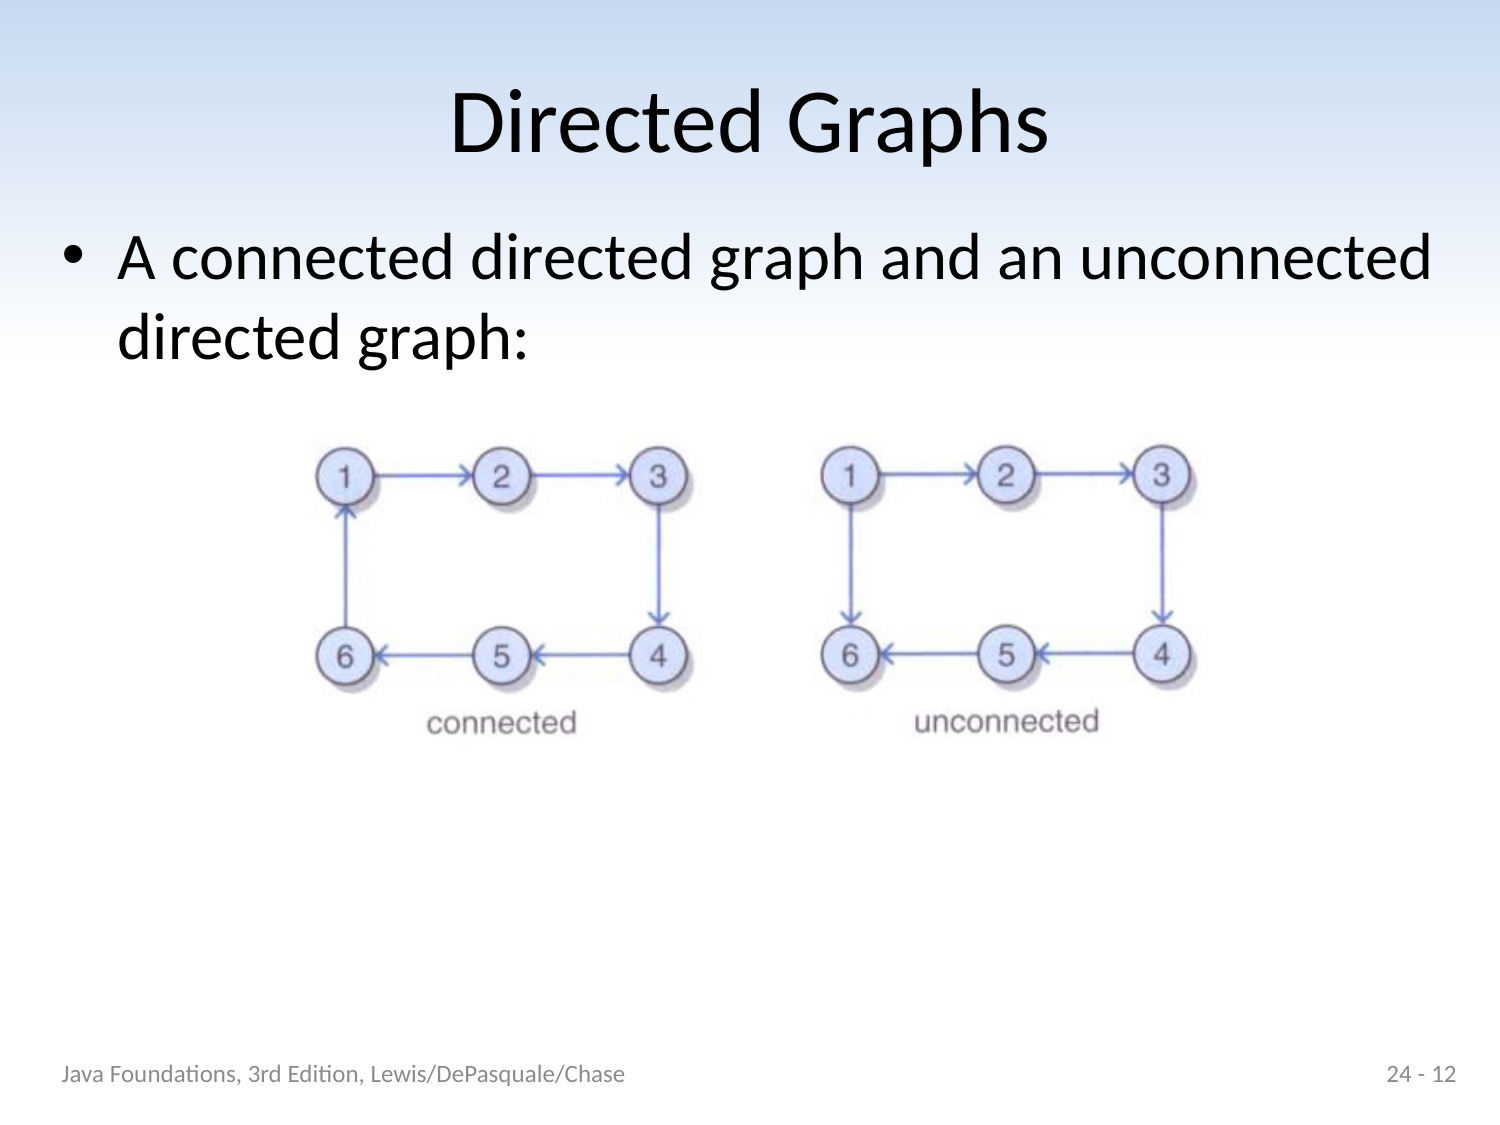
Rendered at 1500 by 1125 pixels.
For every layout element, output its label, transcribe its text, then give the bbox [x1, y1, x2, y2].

list A connected directed graph and an unconnected directed graph: [46, 205, 1473, 1043]
footer Java Foundations, 3rd Edition, Lewis/DePasquale/Chase [46, 1042, 1121, 1103]
picture [293, 431, 1219, 751]
title Directed Graphs [28, 45, 1473, 186]
slide_number 24 - 12 [1121, 1042, 1472, 1103]
